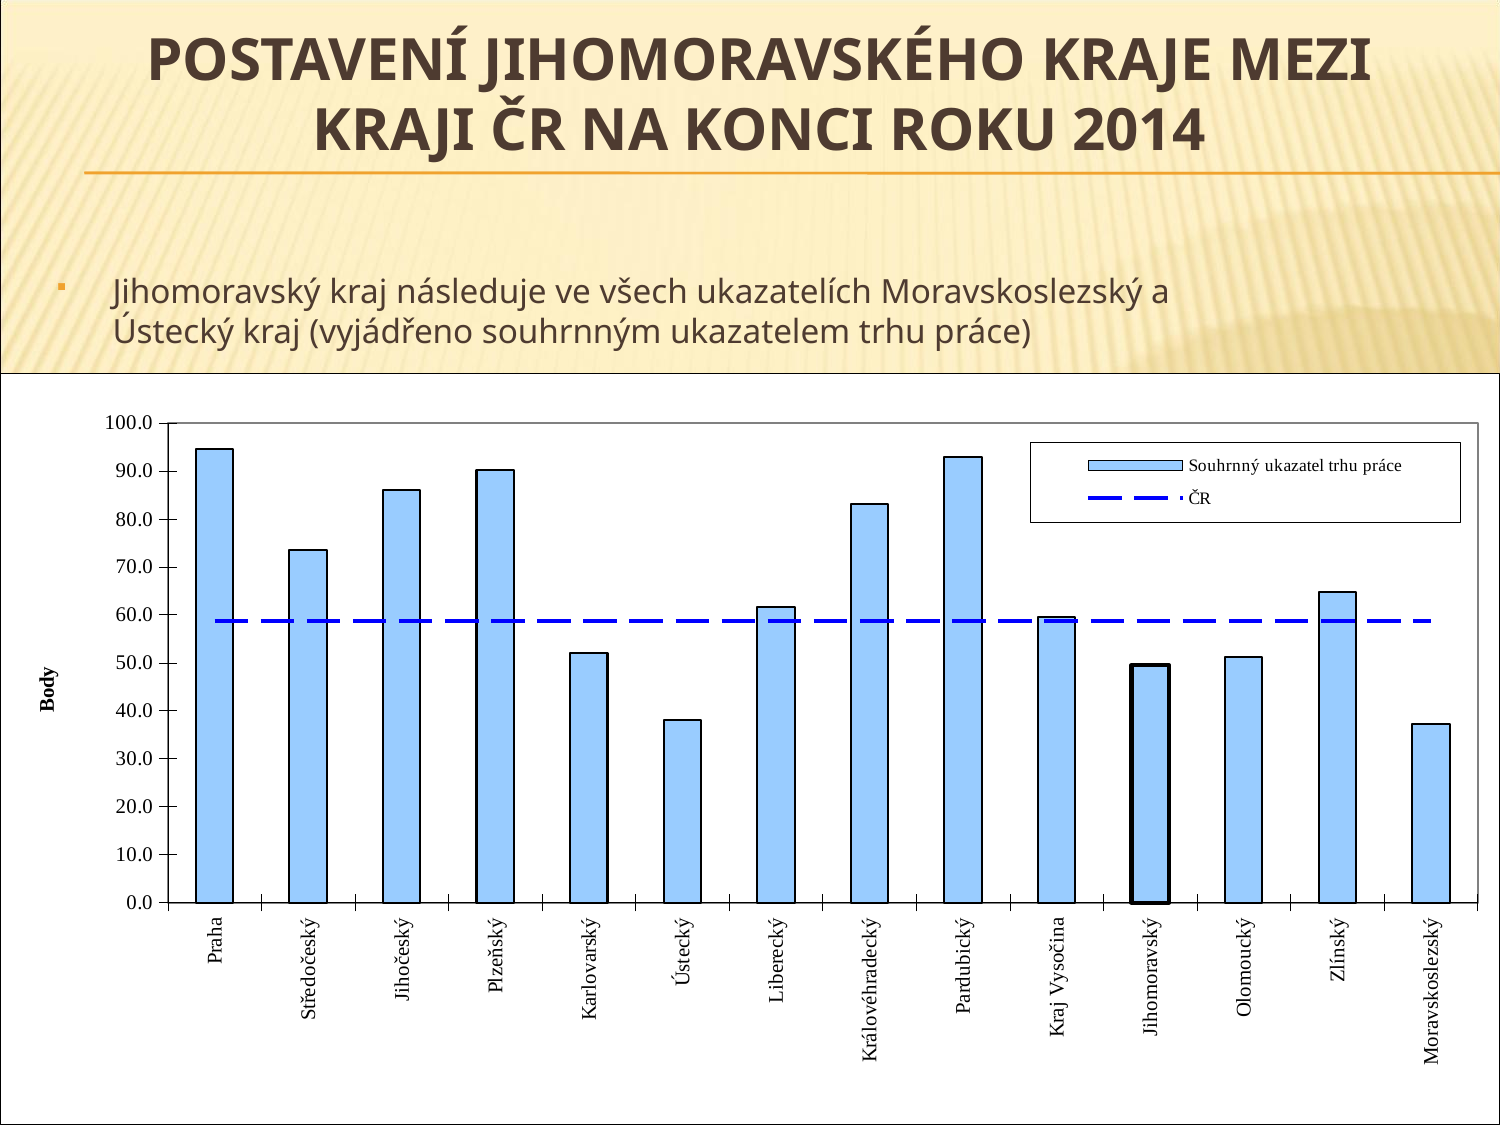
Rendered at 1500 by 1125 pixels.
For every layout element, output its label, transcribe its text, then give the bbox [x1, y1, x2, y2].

title Postavení Jihomoravského kraje mezi kraji ČR na konci roku 2014 [46, 23, 1472, 161]
picture [0, 0, 1500, 373]
list Jihomoravský kraj následuje ve všech ukazatelích Moravskoslezský a Ústecký kraj (vyjádřeno souhrnným ukazatelem trhu práce) [40, 262, 1500, 373]
chart [0, 373, 1500, 1125]
